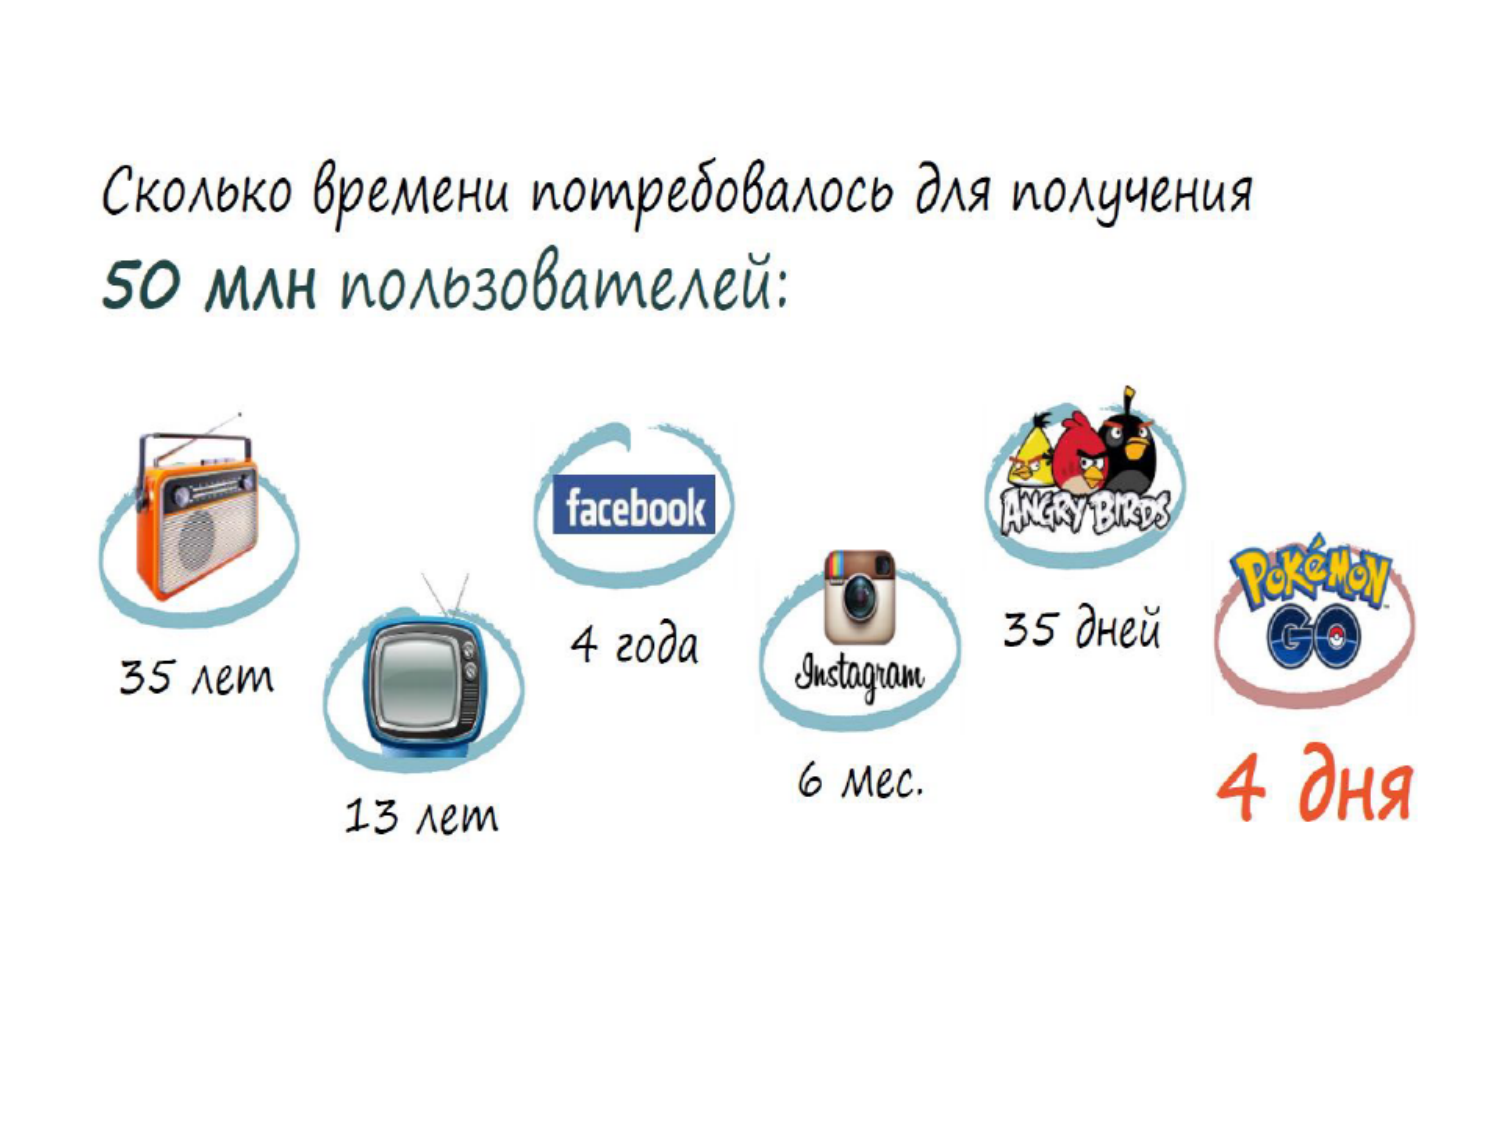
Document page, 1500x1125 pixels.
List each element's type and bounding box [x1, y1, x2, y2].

picture [68, 131, 1432, 994]
